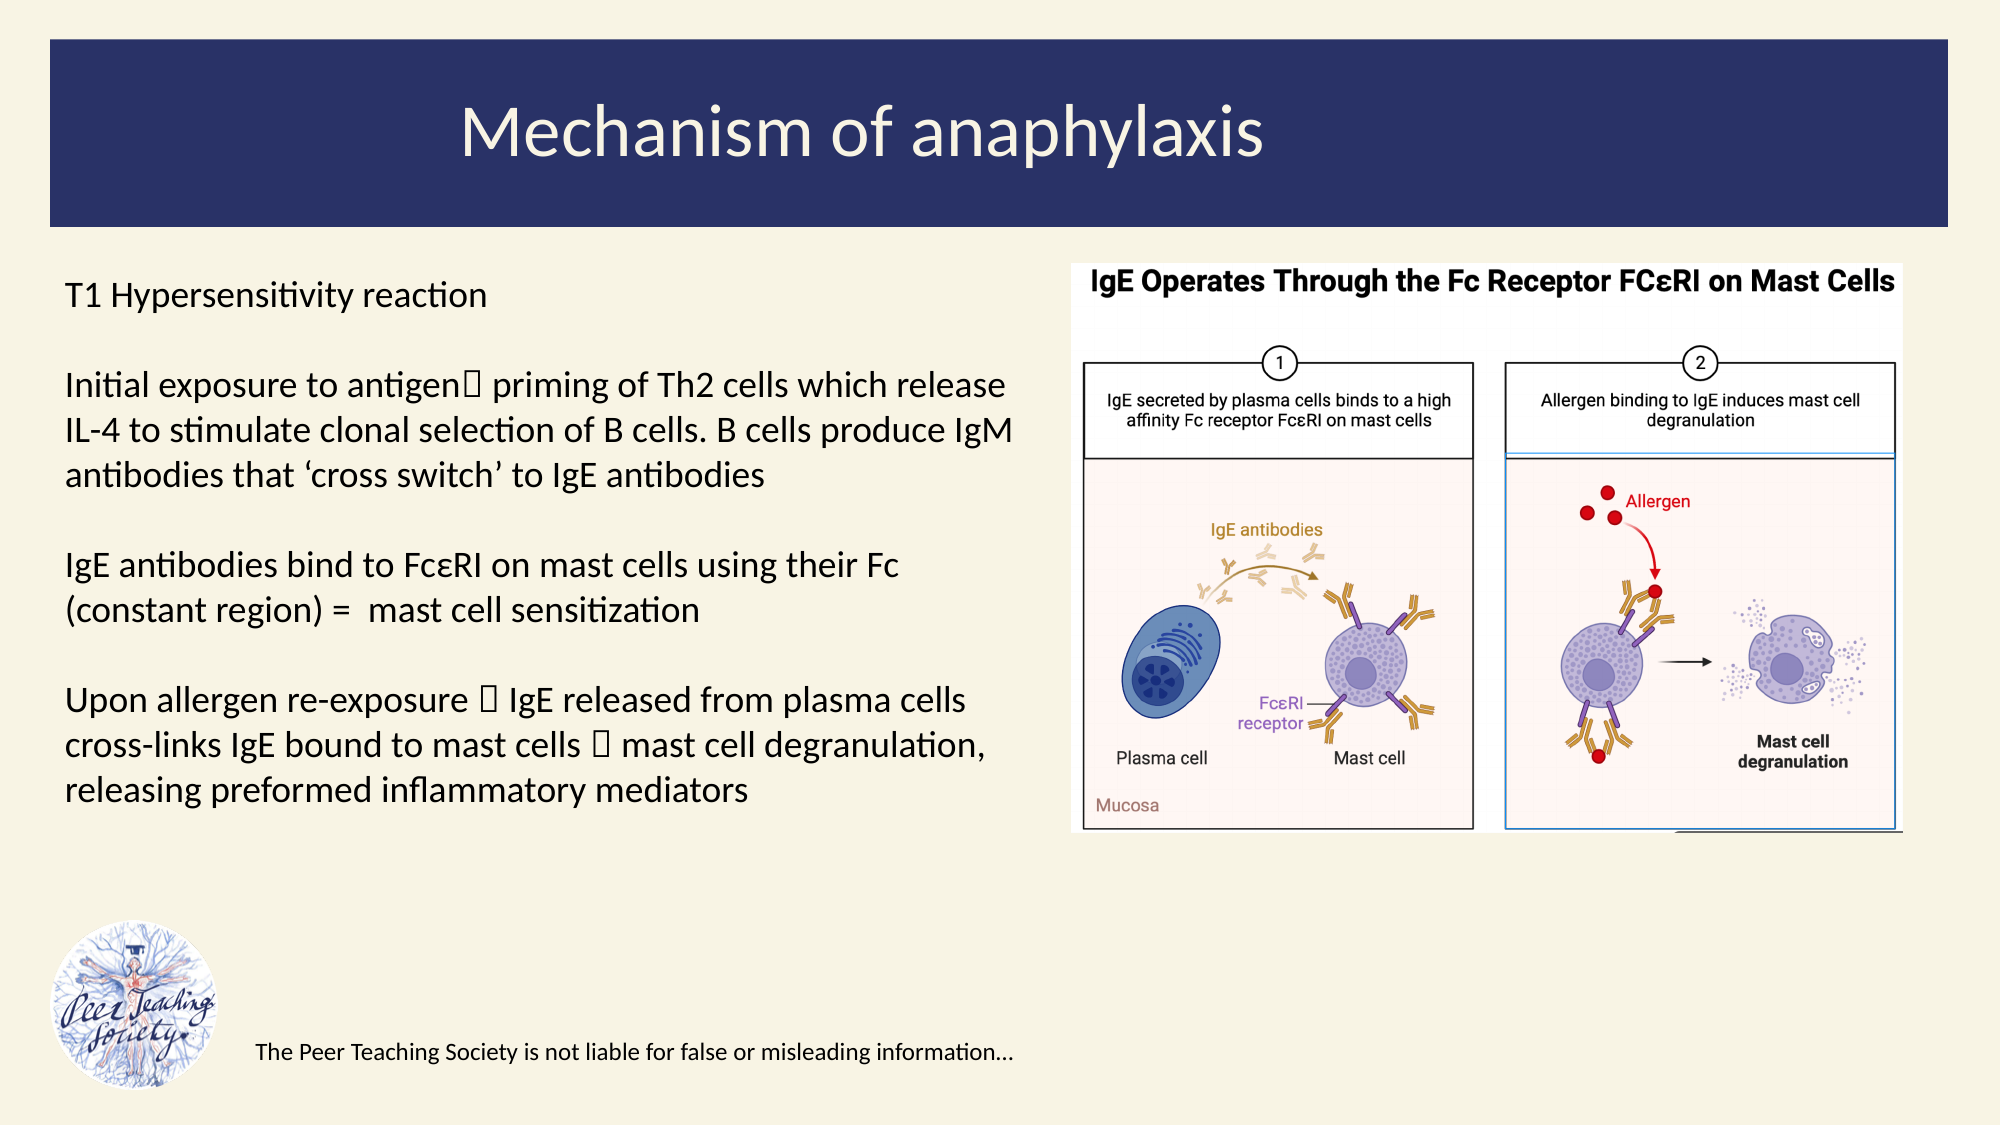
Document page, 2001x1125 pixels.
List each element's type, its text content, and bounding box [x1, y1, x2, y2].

text_box Mechanism of anaphylaxis [444, 73, 1500, 179]
text_box [50, 39, 1948, 227]
picture [49, 920, 218, 1090]
picture [1071, 263, 1903, 834]
text_box T1 Hypersensitivity reaction Initial exposure to antigen priming of Th2 cells which release IL-4 to stimulate clonal selection of B cells. B cells produce IgM antibodies that ‘cross switch’ to IgE antibodies IgE antibodies bind to FcεRI on mast cells using their Fc (constant region) = mast cell sensitization Upon allergen re-exposure  IgE released from plasma cells cross-links IgE bound to mast cells  mast cell degranulation, releasing preformed inflammatory mediators [49, 263, 1045, 908]
text_box The Peer Teaching Society is not liable for false or misleading information… [240, 1028, 1072, 1074]
